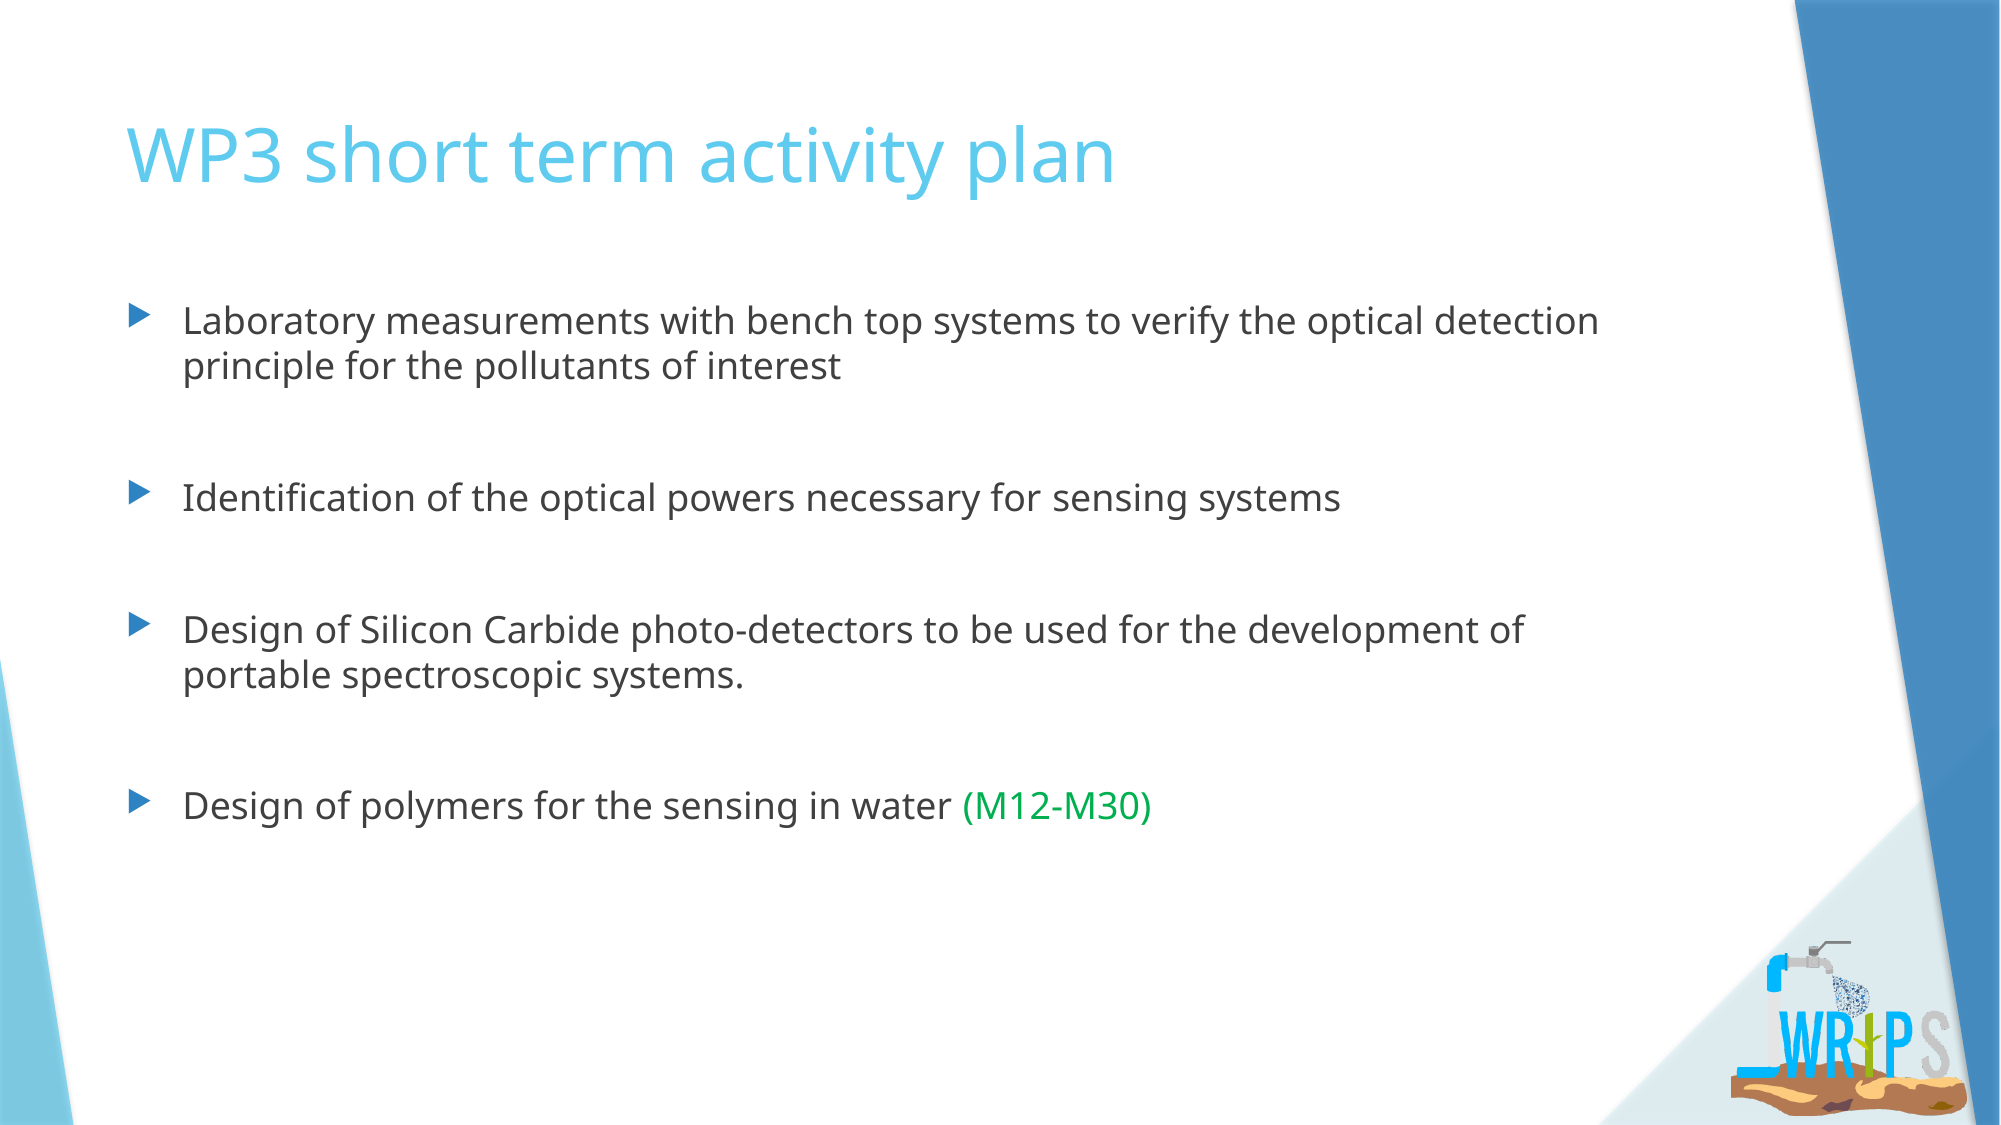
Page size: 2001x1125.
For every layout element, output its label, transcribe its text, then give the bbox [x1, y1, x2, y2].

picture [1731, 938, 1968, 1116]
list Laboratory measurements with bench top systems to verify the optical detection principle for the pollutants of interest Identification of the optical powers necessary for sensing systems Design of Silicon Carbide photo-detectors to be used for the development of portable spectroscopic systems. Design of polymers for the sensing in water (M12-M30) [111, 289, 1648, 927]
title WP3 short term activity plan [111, 99, 1648, 289]
